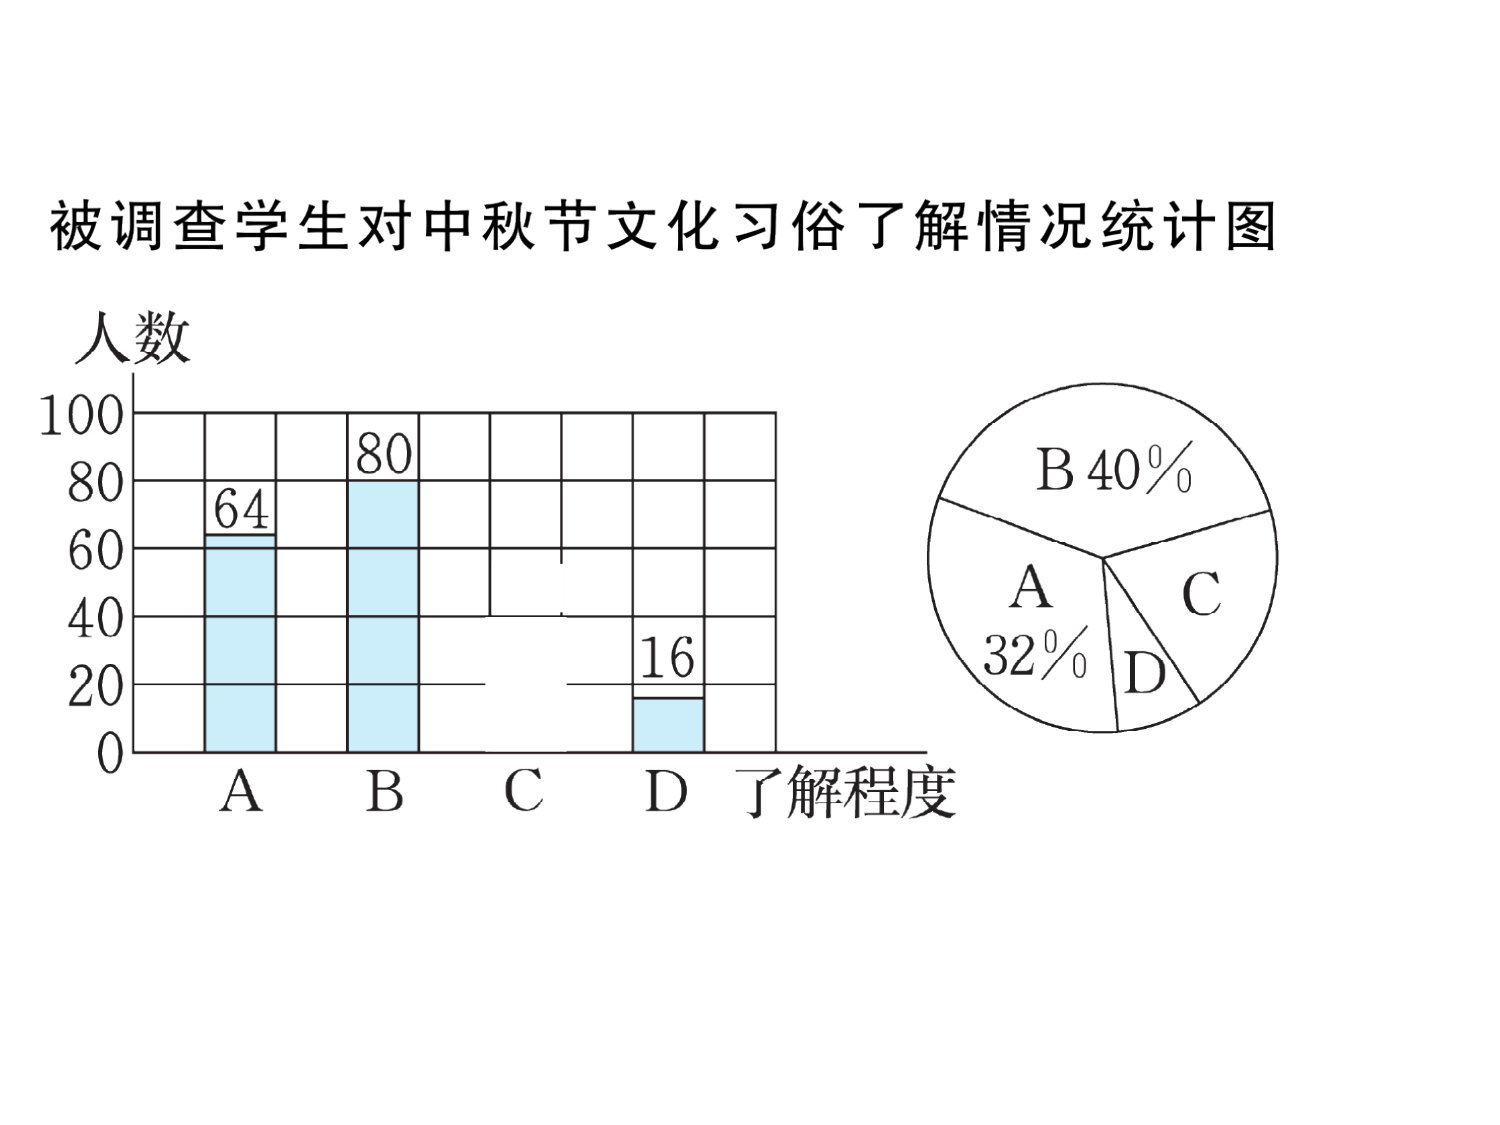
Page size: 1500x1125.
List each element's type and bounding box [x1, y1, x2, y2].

picture [35, 177, 1453, 848]
